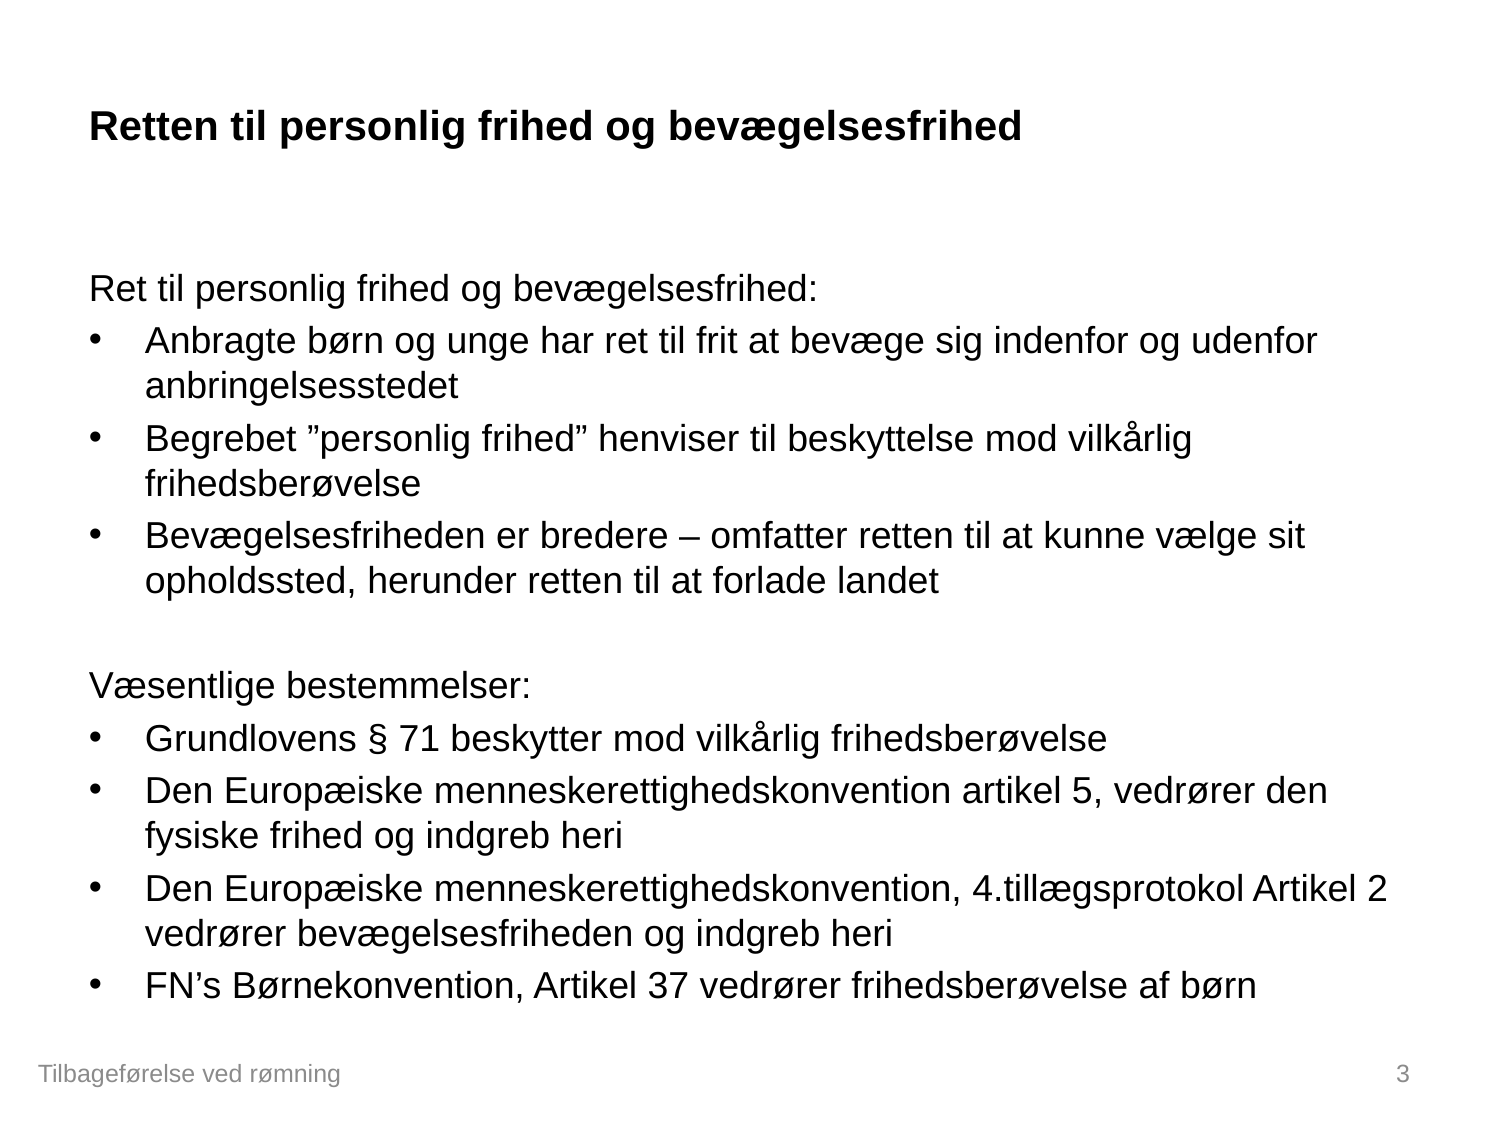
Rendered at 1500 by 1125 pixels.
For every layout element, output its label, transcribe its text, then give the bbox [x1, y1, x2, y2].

list Ret til personlig frihed og bevægelsesfrihed: Anbragte børn og unge har ret til frit at bevæge sig indenfor og udenfor anbringelsesstedet Begrebet ”personlig frihed” henviser til beskyttelse mod vilkårlig frihedsberøvelse Bevægelsesfriheden er bredere – omfatter retten til at kunne vælge sit opholdssted, herunder retten til at forlade landet Væsentlige bestemmelser: Grundlovens § 71 beskytter mod vilkårlig frihedsberøvelse Den Europæiske menneskerettighedskonvention artikel 5, vedrører den fysiske frihed og indgreb heri Den Europæiske menneskerettighedskonvention, 4.tillægsprotokol Artikel 2 vedrører bevægelsesfriheden og indgreb heri FN’s Børnekonvention, Artikel 37 vedrører frihedsberøvelse af børn [73, 256, 1424, 1027]
footer Tilbageførelse ved rømning [22, 1042, 988, 1103]
title Retten til personlig frihed og bevægelsesfrihed [73, 28, 1161, 220]
slide_number 3 [1074, 1042, 1425, 1103]
